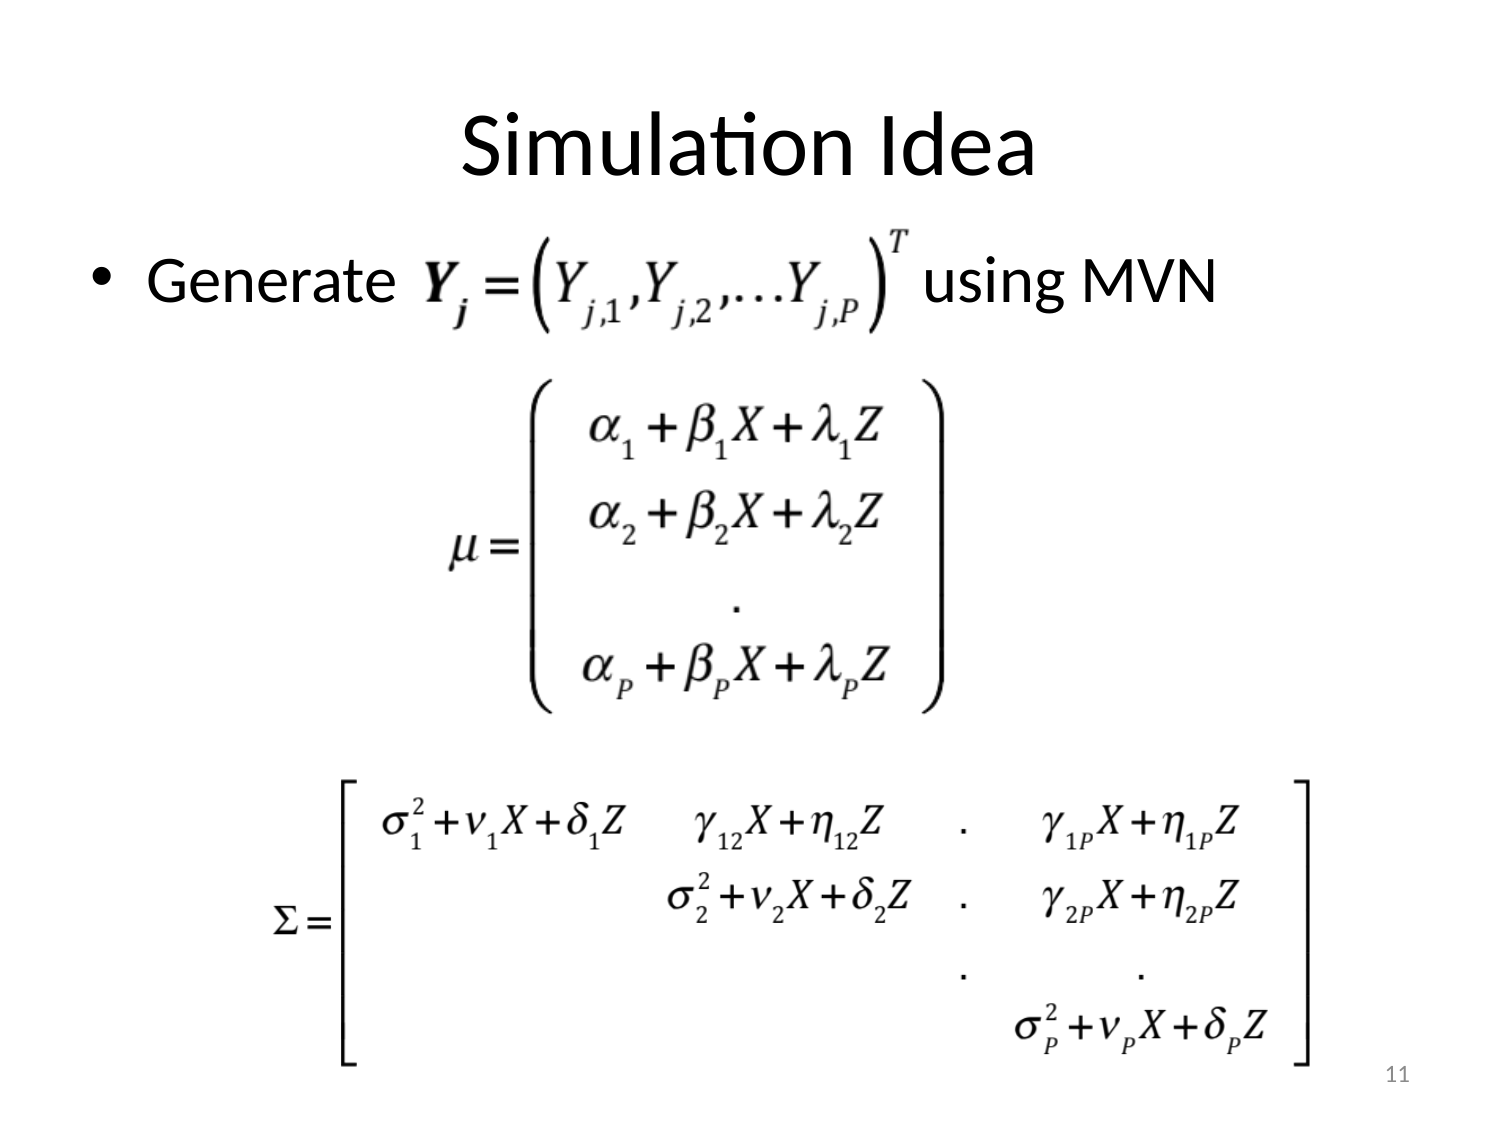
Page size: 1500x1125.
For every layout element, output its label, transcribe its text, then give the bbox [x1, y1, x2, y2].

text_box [420, 214, 911, 339]
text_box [270, 775, 1311, 1069]
slide_number 11 [1074, 1042, 1425, 1103]
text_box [445, 372, 946, 718]
list Generate using MVN [75, 228, 1425, 971]
title Simulation Idea [75, 45, 1425, 228]
